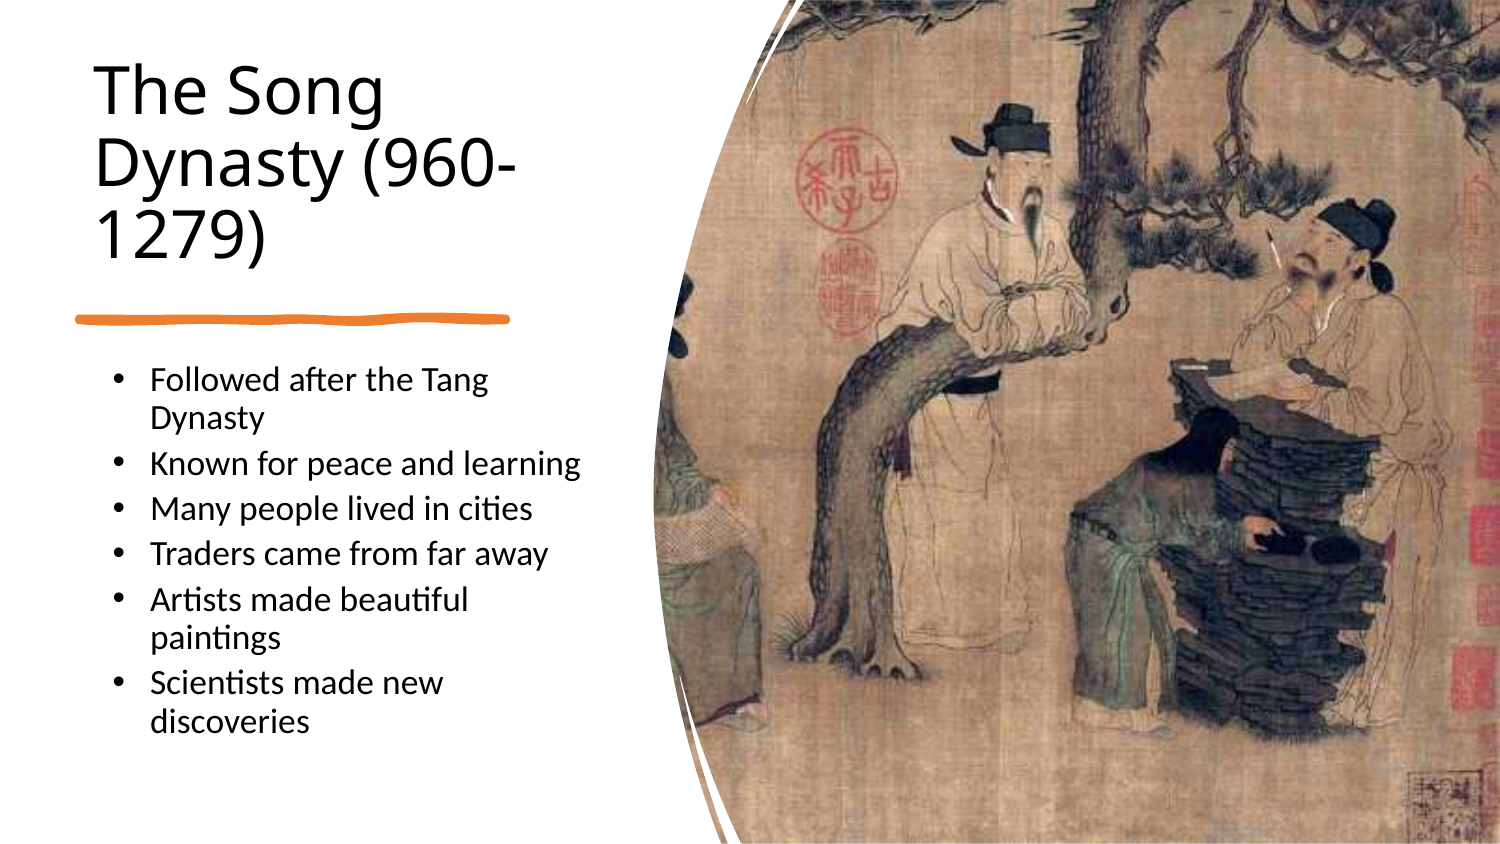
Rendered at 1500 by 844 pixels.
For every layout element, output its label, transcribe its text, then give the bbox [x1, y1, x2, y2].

text_box [0, 0, 653, 844]
title The Song Dynasty (960-1279) [78, 40, 617, 281]
picture [653, 0, 1500, 844]
list Followed after the Tang Dynasty Known for peace and learning Many people lived in cities Traders came from far away Artists made beautiful paintings Scientists made new discoveries [78, 353, 601, 762]
text_box [77, 315, 508, 324]
